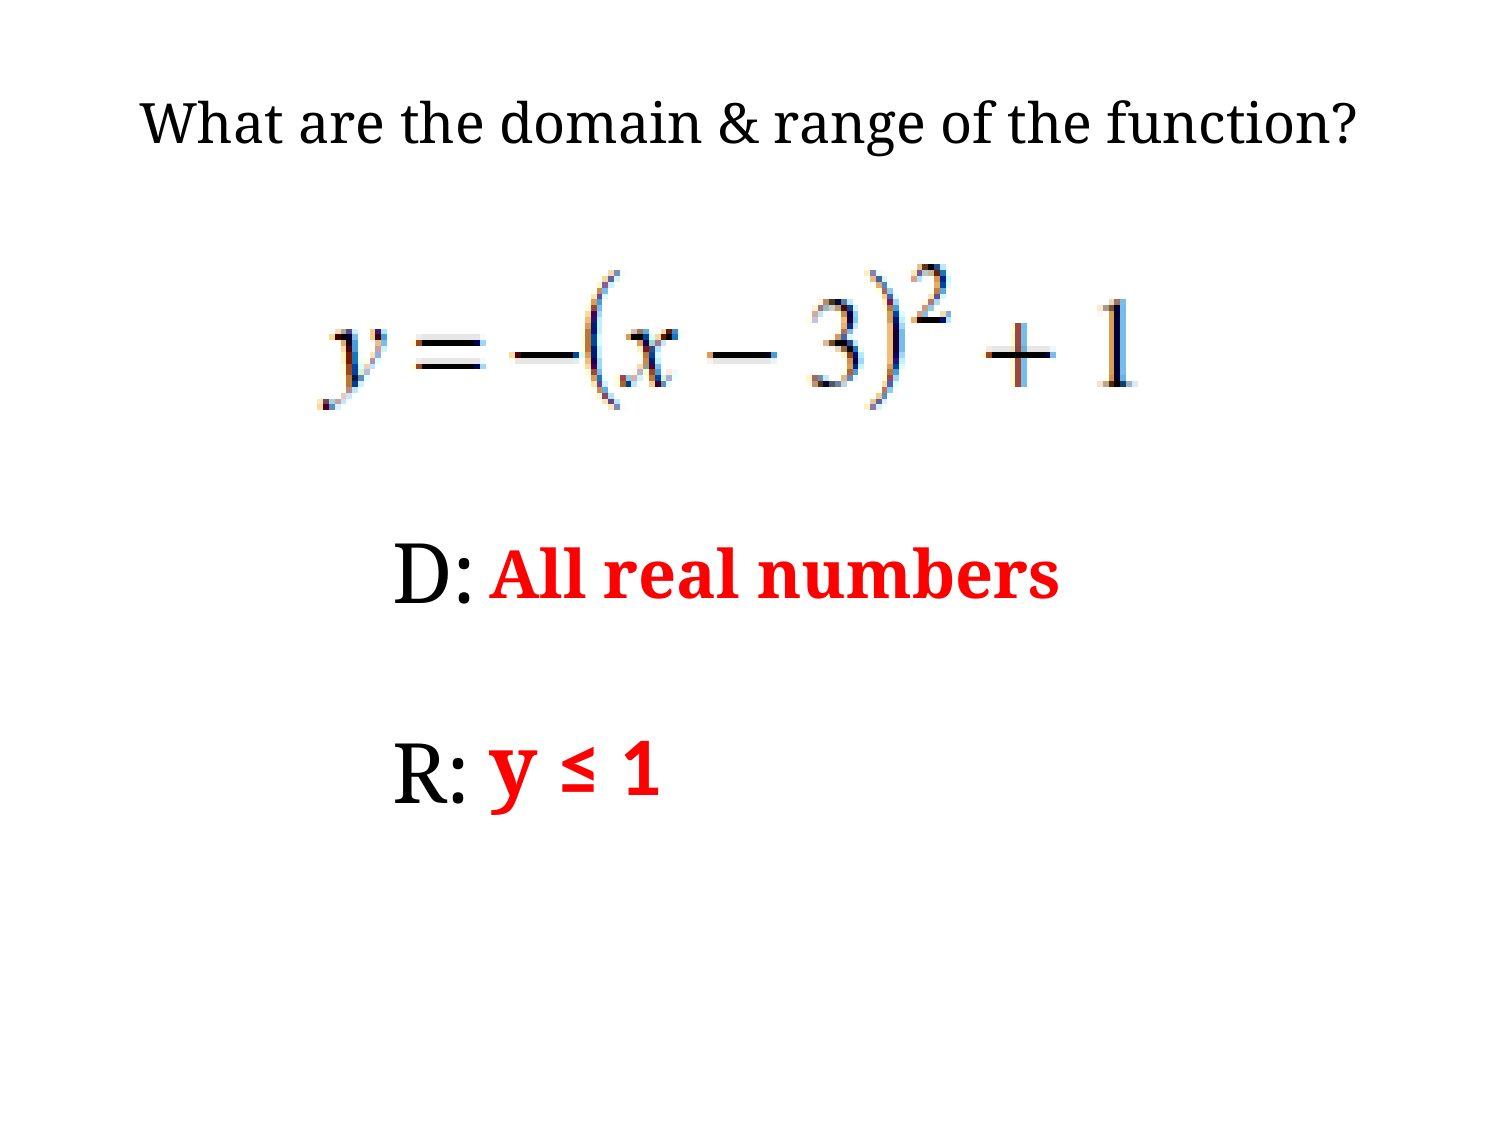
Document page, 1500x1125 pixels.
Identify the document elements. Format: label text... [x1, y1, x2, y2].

title What are the domain & range of the function? [49, 37, 1450, 162]
text_box D: R: [377, 512, 492, 828]
picture [312, 224, 1174, 476]
text_box All real numbers y ≤ 1 [474, 524, 1088, 820]
